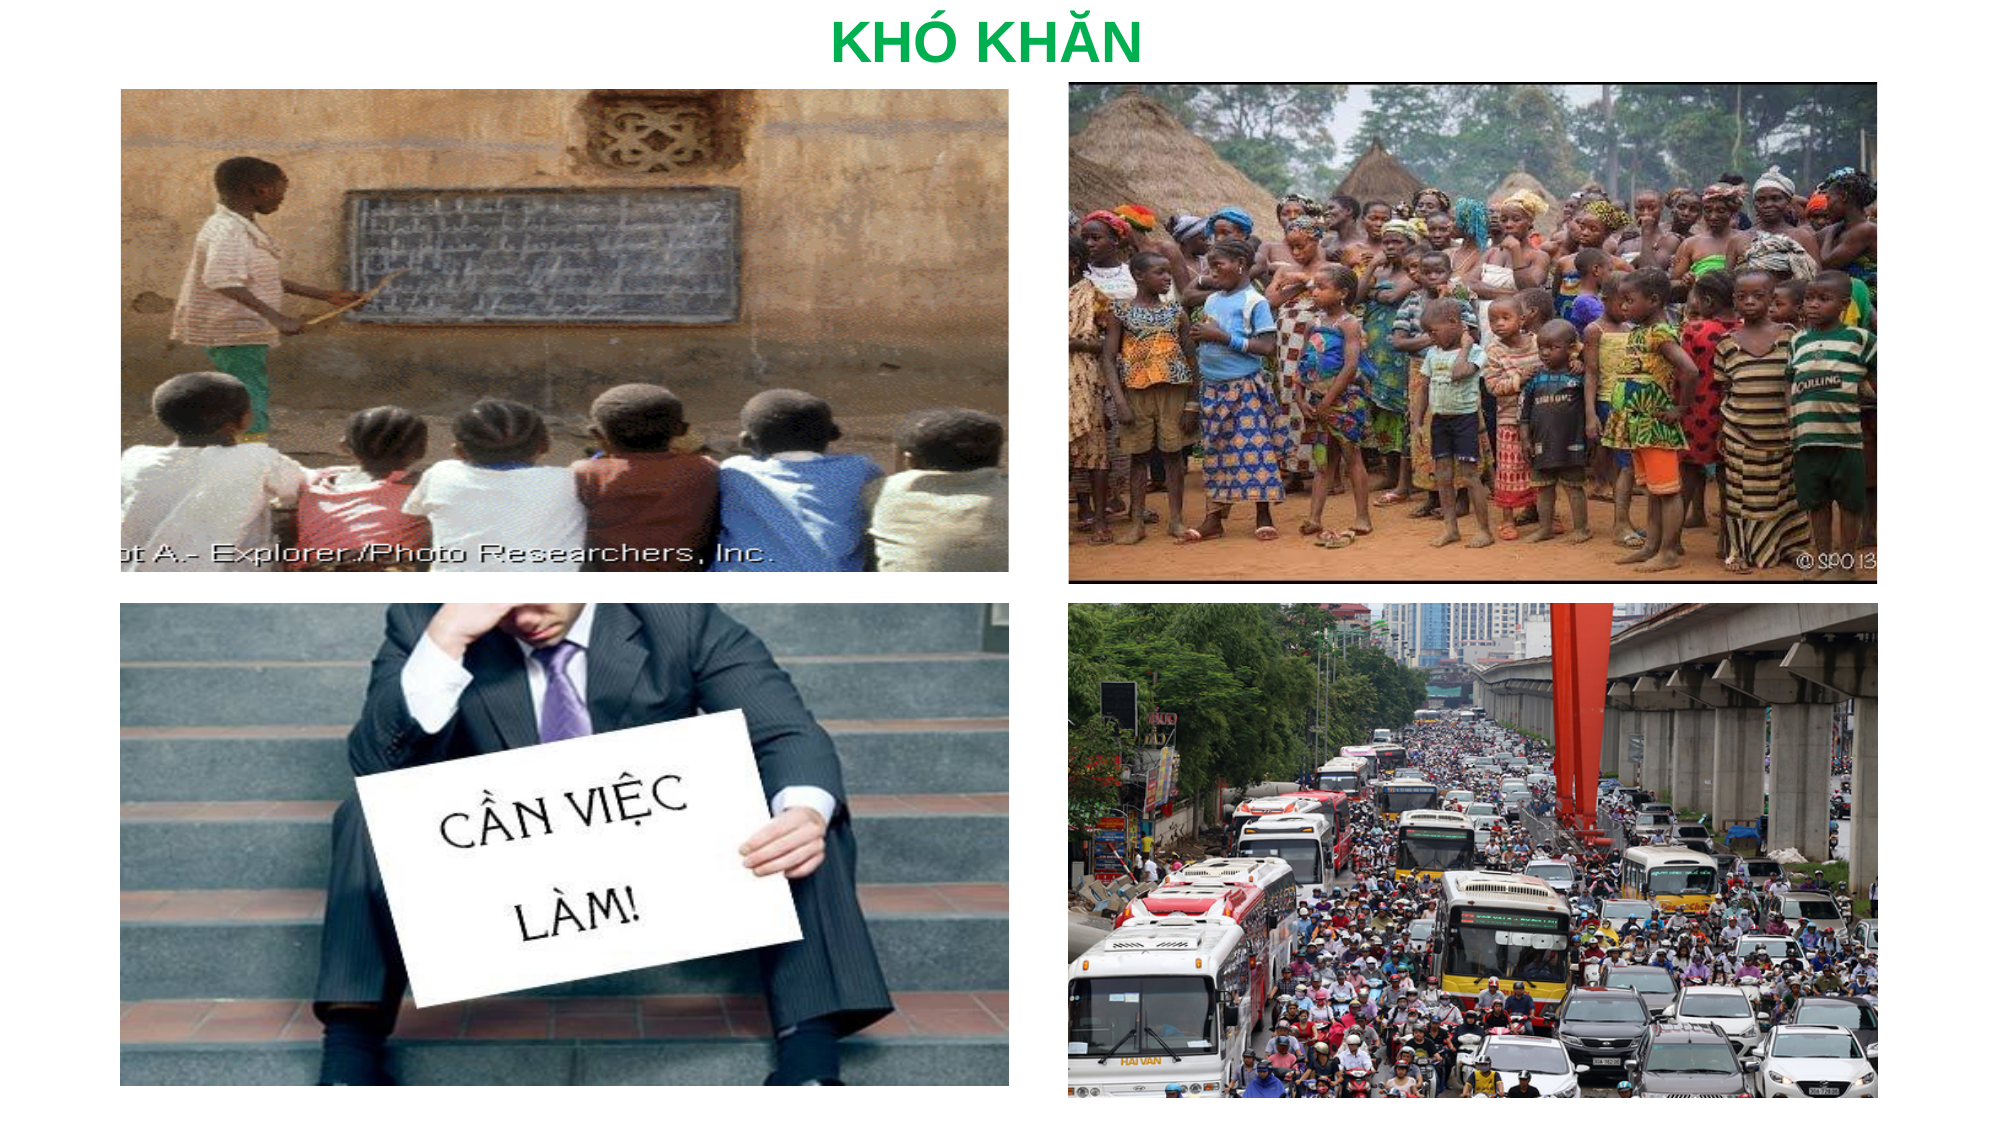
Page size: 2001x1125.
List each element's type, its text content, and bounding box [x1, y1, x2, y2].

text_box KHÓ KHĂN [815, 0, 1348, 82]
picture [120, 89, 1009, 572]
picture [120, 603, 1009, 1086]
picture [1068, 82, 1878, 584]
picture [1068, 603, 1878, 1098]
